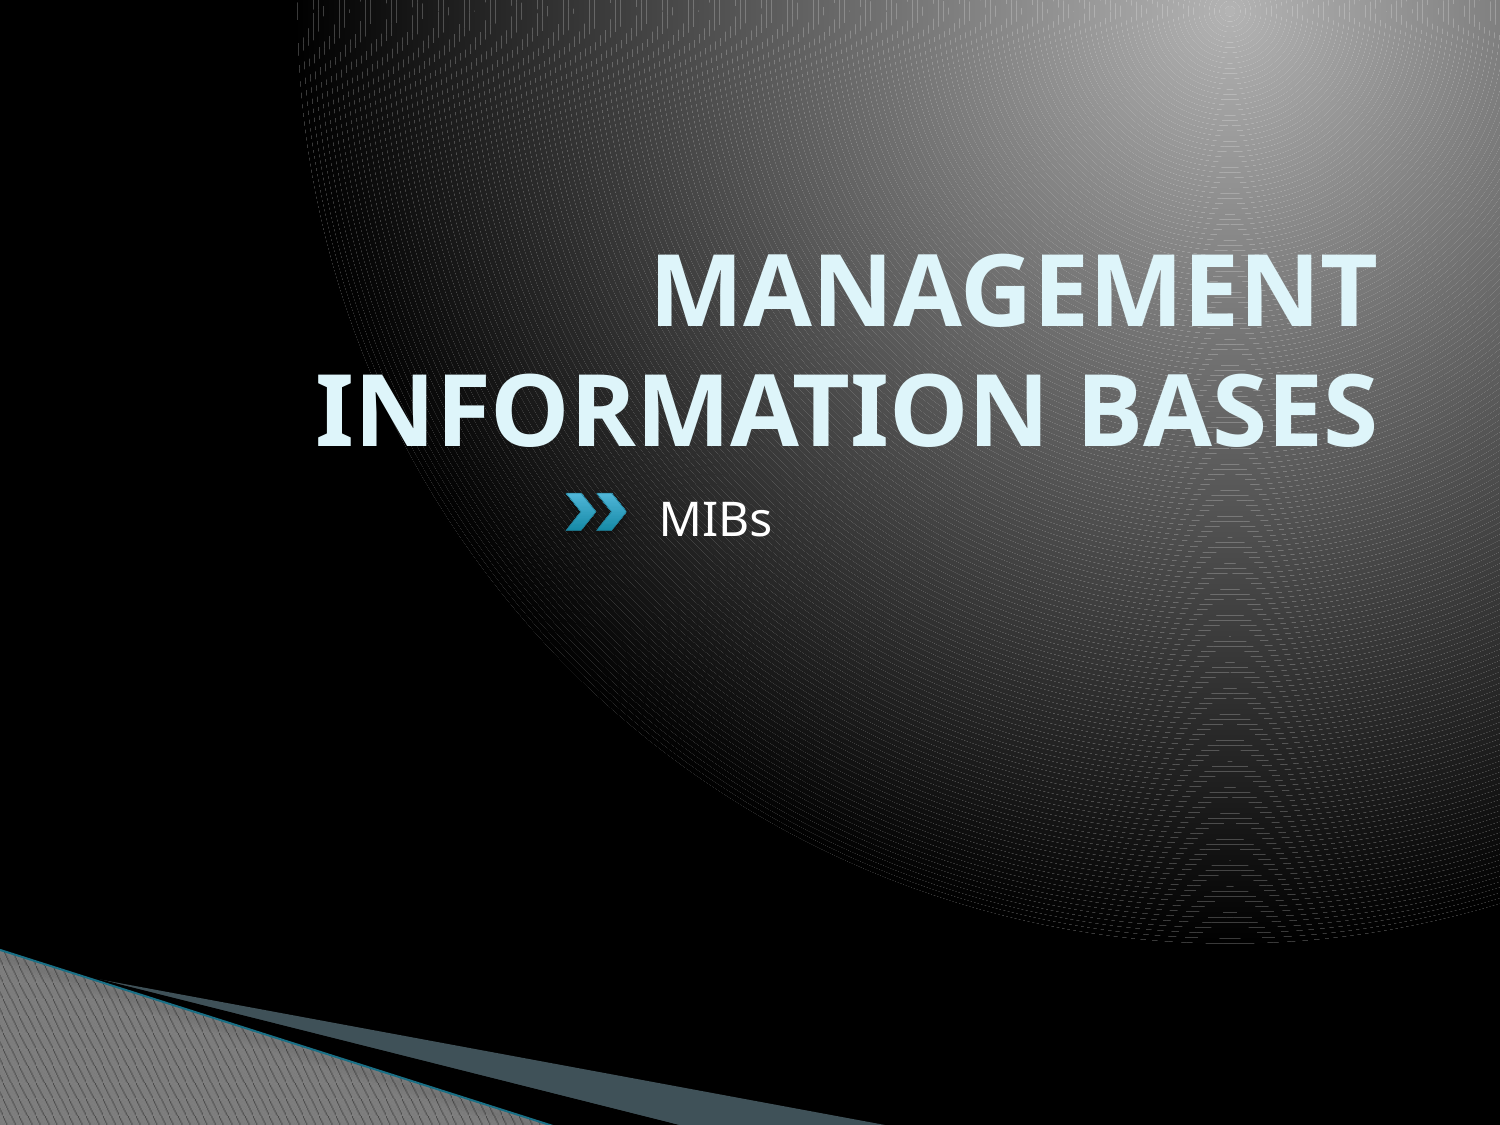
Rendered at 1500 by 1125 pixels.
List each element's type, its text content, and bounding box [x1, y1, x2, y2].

picture [0, 952, 543, 1125]
title MANAGEMENT INFORMATION BASES [118, 173, 1394, 474]
list MIBs [643, 480, 1394, 720]
